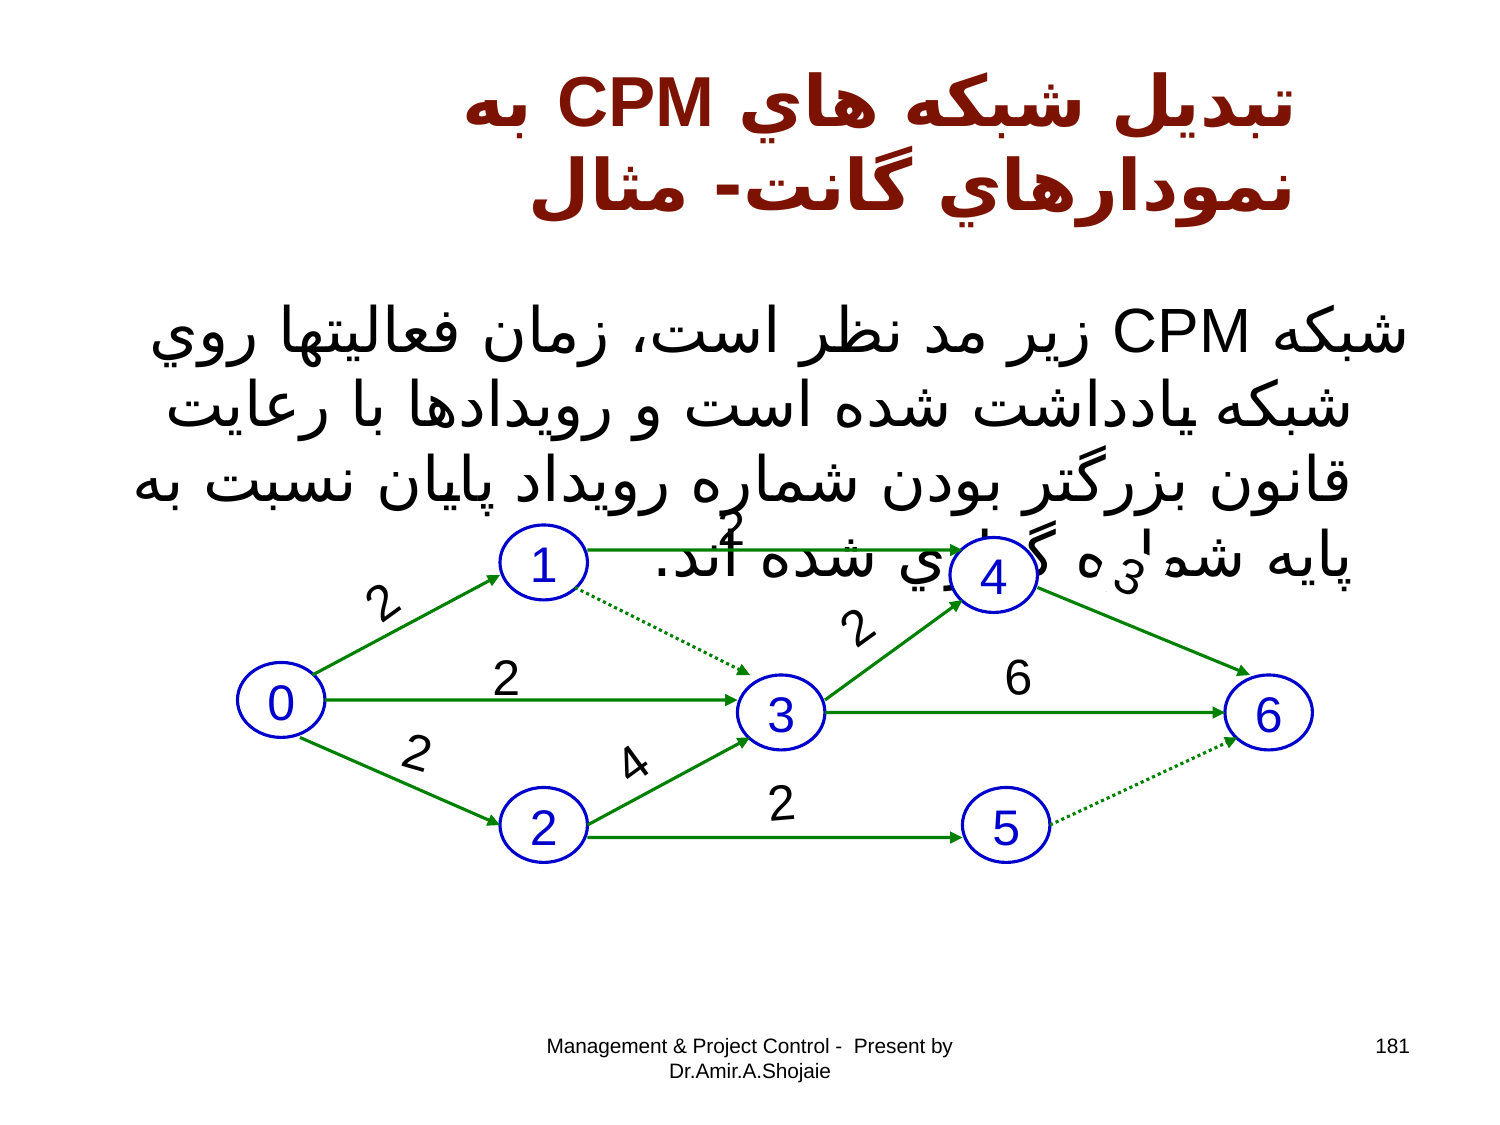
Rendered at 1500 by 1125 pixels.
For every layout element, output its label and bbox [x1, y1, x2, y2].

text_box [703, 651, 716, 659]
text_box [986, 648, 1052, 702]
text_box [609, 604, 622, 612]
text_box [736, 663, 751, 676]
title [74, 19, 1313, 233]
text_box [683, 641, 699, 650]
text_box [747, 772, 815, 828]
text_box [646, 622, 659, 630]
text_box [1073, 806, 1089, 815]
list [74, 281, 1426, 1006]
text_box [629, 614, 642, 621]
text_box [327, 693, 738, 707]
text_box [1037, 587, 1250, 677]
text_box [499, 524, 588, 600]
text_box [1122, 782, 1141, 792]
footer [512, 1024, 988, 1101]
text_box [720, 659, 736, 669]
text_box [962, 787, 1066, 863]
text_box [577, 588, 585, 593]
text_box [587, 537, 1038, 701]
text_box [587, 831, 963, 844]
text_box [816, 586, 897, 664]
text_box [591, 723, 672, 802]
text_box [299, 674, 1313, 863]
text_box [237, 574, 500, 738]
text_box [666, 632, 679, 640]
text_box [1197, 747, 1216, 757]
text_box [1171, 759, 1190, 769]
text_box [1092, 539, 1170, 611]
text_box [1096, 794, 1115, 804]
text_box [589, 594, 605, 603]
text_box [1148, 771, 1164, 780]
slide_number [1074, 1024, 1426, 1101]
text_box [341, 561, 422, 639]
